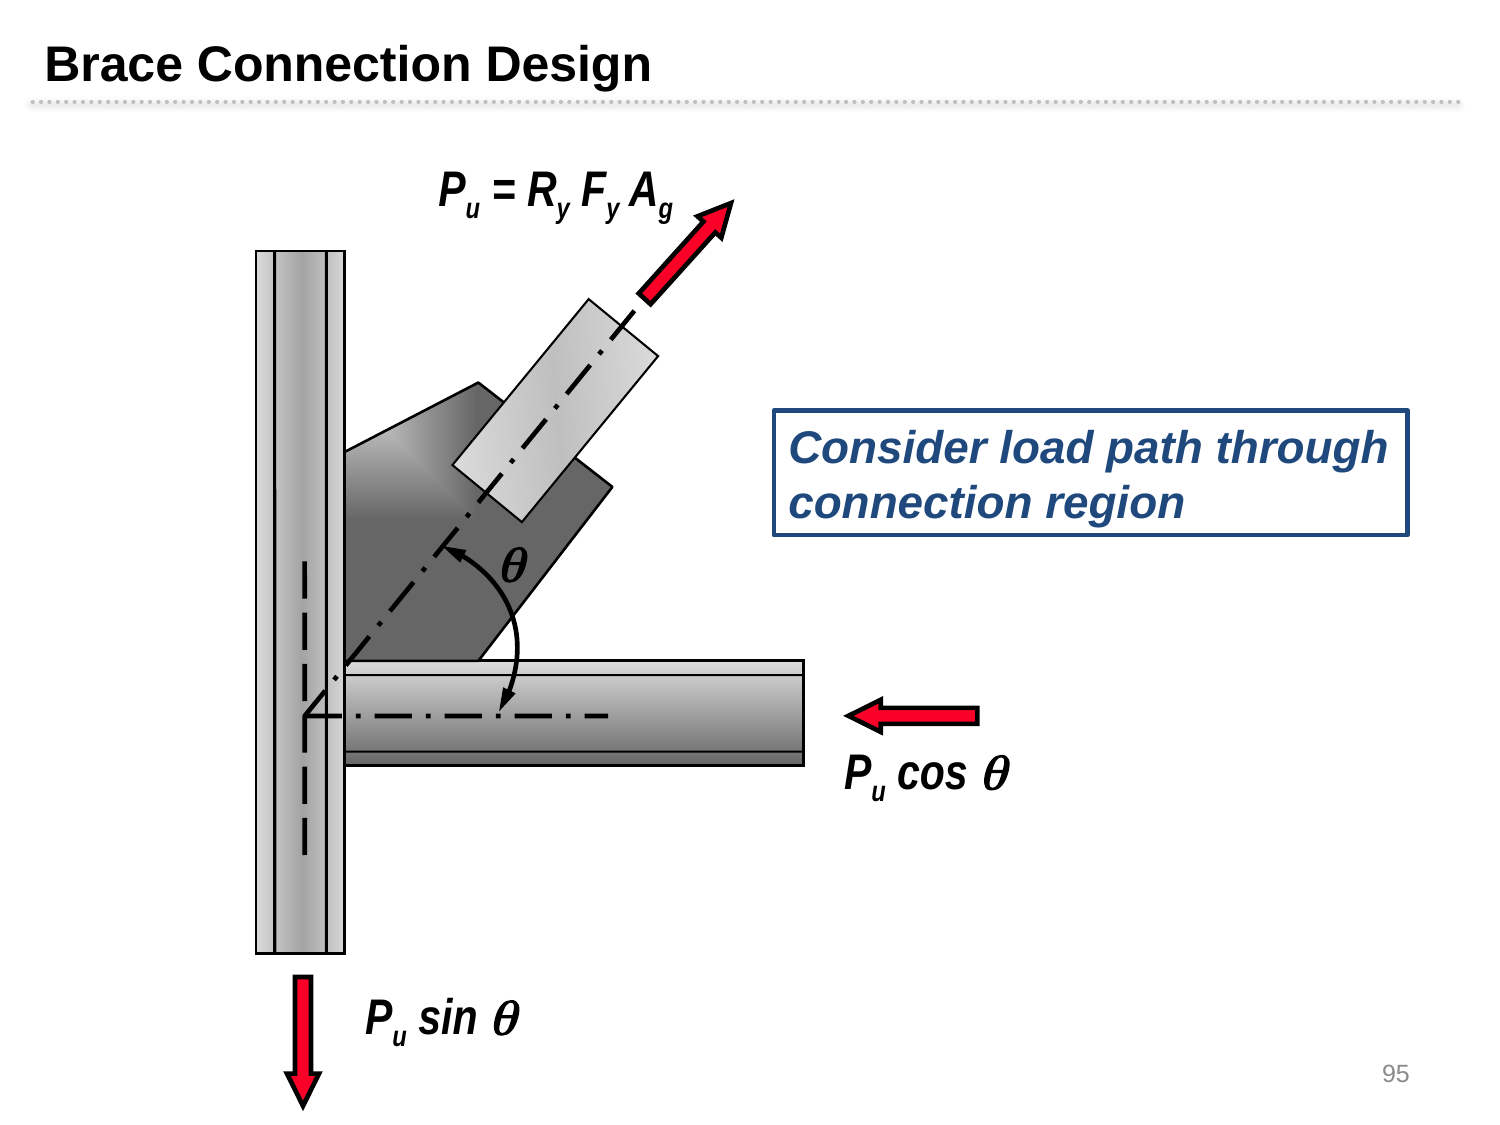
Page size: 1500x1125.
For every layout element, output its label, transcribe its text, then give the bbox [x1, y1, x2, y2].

slide_number 95 [1074, 1042, 1425, 1103]
text_box [848, 699, 978, 731]
list Brace Connection Design [29, 23, 1377, 91]
text_box Pu sin  [319, 976, 562, 1060]
text_box Pu cos  [808, 731, 1046, 815]
text_box [678, 203, 731, 249]
text_box Consider load path through connection region [808, 408, 1410, 537]
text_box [255, 250, 804, 954]
text_box [287, 976, 320, 1106]
text_box Pu = Ry Fy Ag [415, 148, 696, 232]
